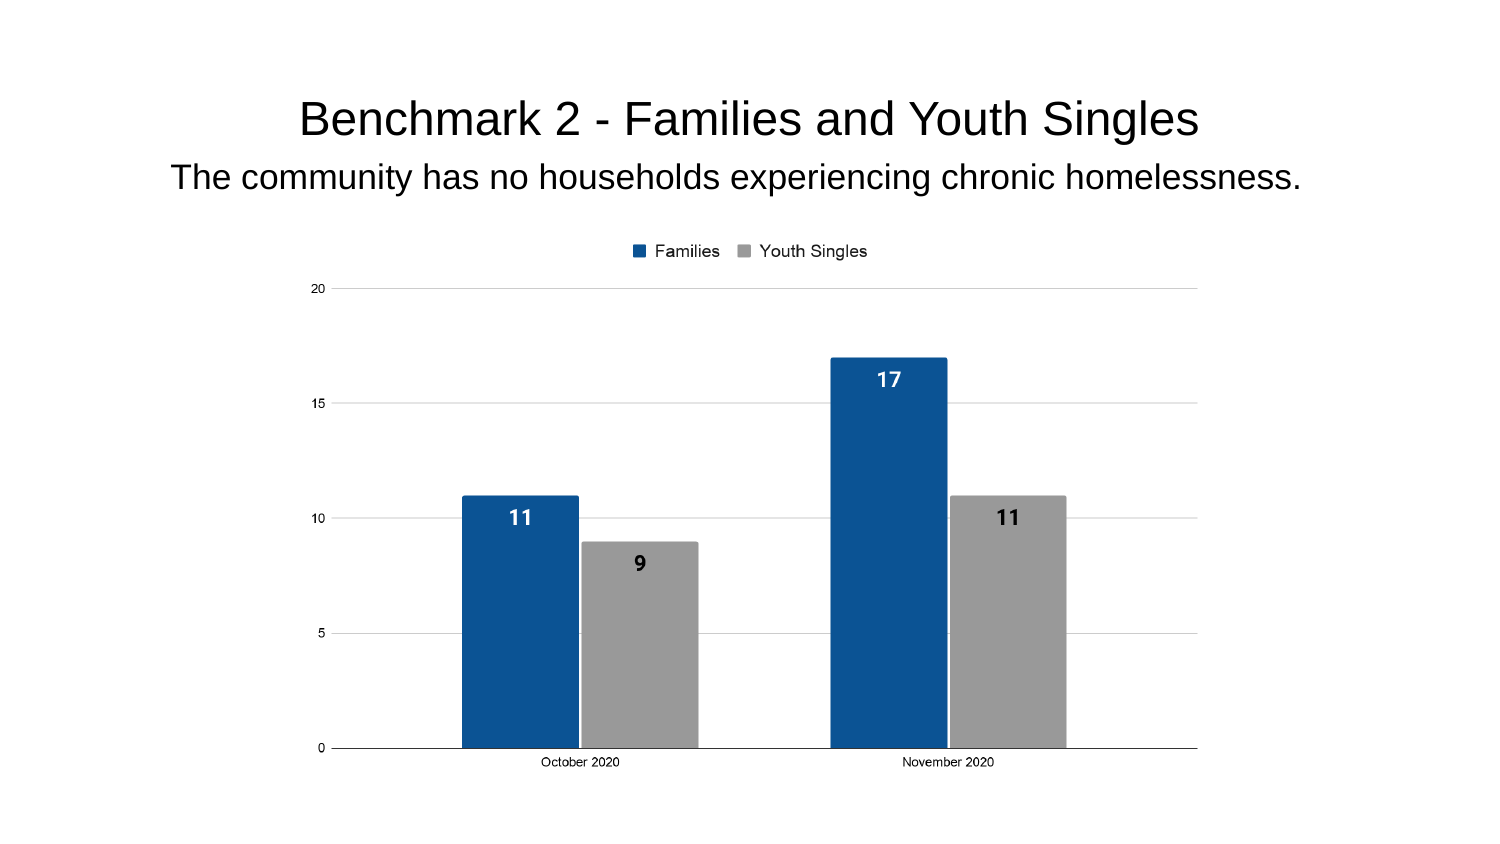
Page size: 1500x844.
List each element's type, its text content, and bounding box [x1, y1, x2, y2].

picture [274, 210, 1226, 799]
list The community has no households experiencing chronic homelessness. [42, 132, 1441, 207]
title Benchmark 2 - Families and Youth Singles [51, 72, 1449, 167]
